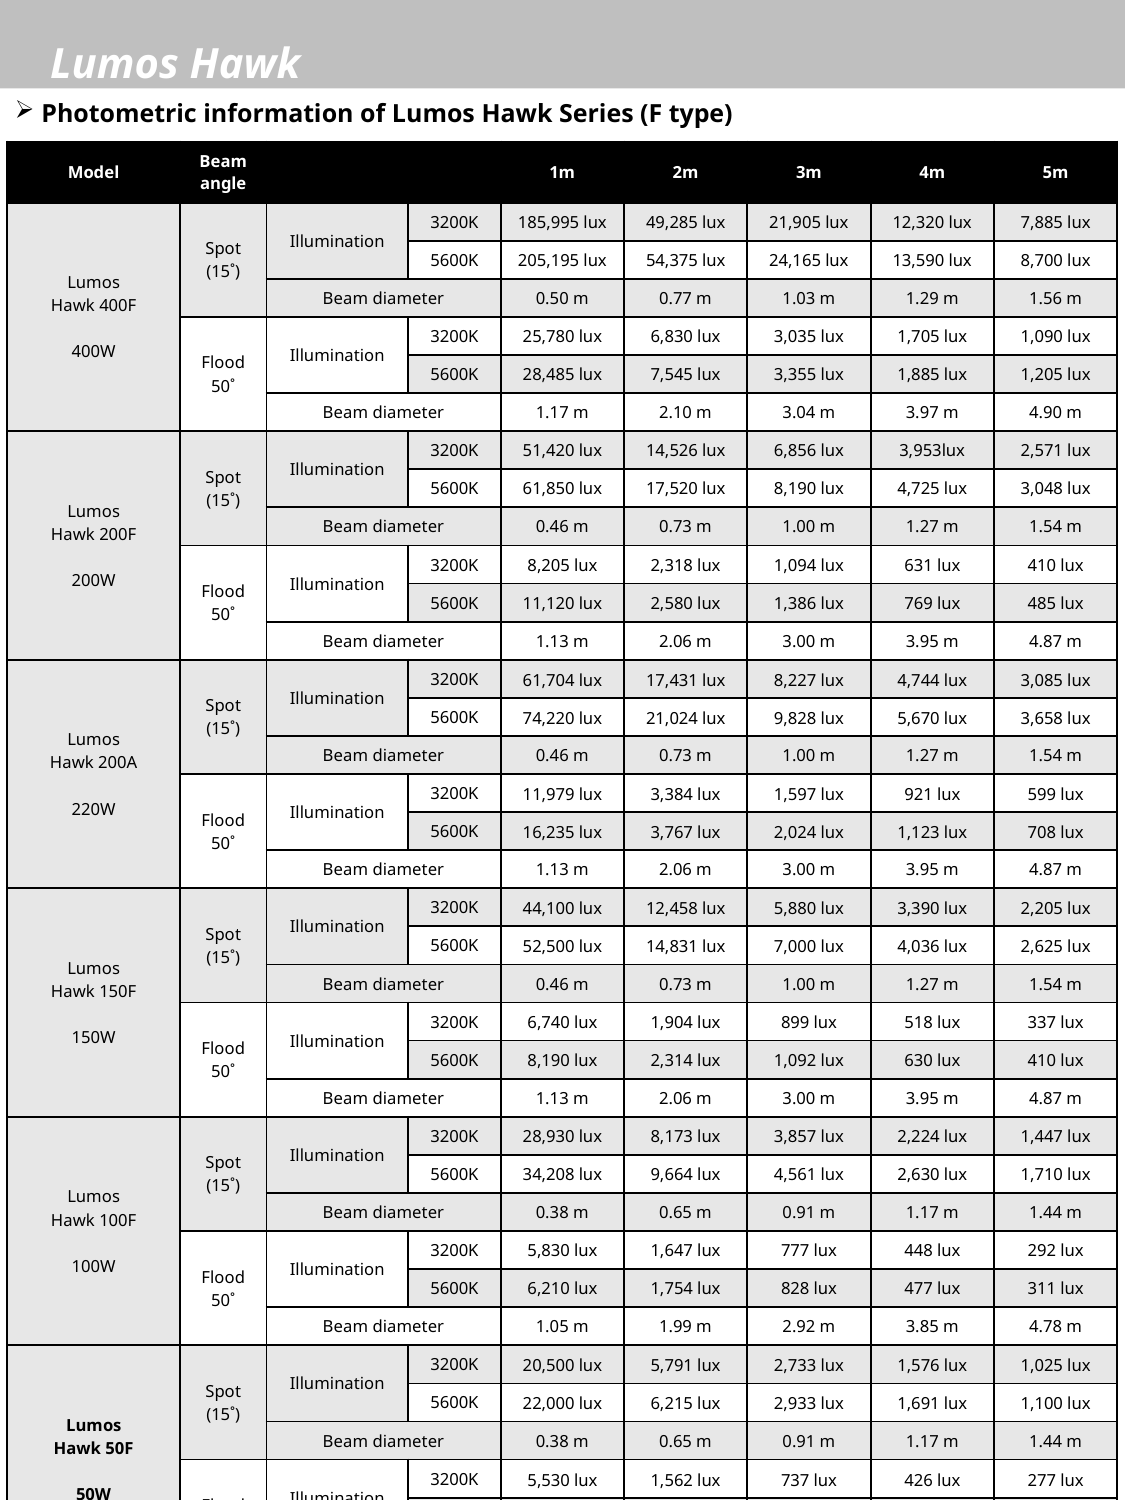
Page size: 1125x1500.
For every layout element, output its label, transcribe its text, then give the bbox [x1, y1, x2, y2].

table_cell 1.03 m [748, 280, 870, 316]
table_cell Lumos Hawk 150F 150W [8, 889, 179, 1116]
table_cell 3.00 m [748, 1080, 870, 1116]
table_cell 54,375 lux [625, 242, 746, 278]
table_cell Illumination [267, 889, 407, 964]
table_cell 5600K [409, 356, 500, 392]
table_cell 5,880 lux [748, 889, 870, 925]
table_cell 1.56 m [995, 280, 1116, 316]
table_cell 49,285 lux [625, 204, 746, 240]
table_cell 34,208 lux [502, 1156, 623, 1192]
table_header Model [8, 142, 179, 202]
table_cell 0.73 m [625, 737, 746, 773]
table_cell 16,235 lux [502, 813, 623, 849]
table_cell 2,224 lux [872, 1118, 993, 1154]
table_cell 1,100 lux [995, 1384, 1116, 1421]
table_cell 11,979 lux [502, 775, 623, 811]
table_cell 51,420 lux [502, 432, 623, 468]
table_cell Illumination [267, 1003, 407, 1078]
table_cell 1.54 m [995, 965, 1116, 1002]
table_header 2m [625, 142, 746, 202]
table_cell 3200K [409, 1232, 500, 1268]
table_header 5m [995, 142, 1116, 202]
table_cell 1.54 m [995, 737, 1116, 773]
table_cell 5600K [409, 699, 500, 735]
table_cell 4.87 m [995, 623, 1116, 659]
table_cell 777 lux [748, 1232, 870, 1268]
table_cell Lumos Hawk 200F 200W [8, 432, 179, 659]
table_cell 630 lux [872, 1041, 993, 1078]
table_cell 4,561 lux [748, 1156, 870, 1192]
table_cell 477 lux [872, 1270, 993, 1306]
table_cell 8,190 lux [502, 1041, 623, 1078]
table_cell 2,318 lux [625, 546, 746, 583]
table_cell 22,000 lux [502, 1384, 623, 1421]
table_cell Spot (15˚) [181, 889, 266, 1002]
table_cell 426 lux [872, 1460, 993, 1497]
table_cell 2,933 lux [748, 1384, 870, 1421]
table_header Beam angle [181, 142, 266, 202]
table_cell 0.38 m [502, 1194, 623, 1230]
table_cell 6,215 lux [625, 1384, 746, 1421]
table_cell Spot (15˚) [181, 204, 266, 316]
table_cell 921 lux [872, 775, 993, 811]
table_cell 3,048 lux [995, 470, 1116, 506]
table_cell 3,953lux [872, 432, 993, 468]
table_cell 9,828 lux [748, 699, 870, 735]
table_cell 1.13 m [502, 1080, 623, 1116]
table_cell 21,024 lux [625, 699, 746, 735]
table_cell 518 lux [872, 1003, 993, 1040]
table_cell 311 lux [995, 1270, 1116, 1306]
table_cell 5600K [409, 1041, 500, 1078]
table_cell 3200K [409, 1003, 500, 1040]
table_cell 1.00 m [748, 737, 870, 773]
table_cell Illumination [267, 775, 407, 849]
table_cell Spot (15˚) [181, 661, 266, 773]
table_cell Lumos Hawk 200A 220W [8, 661, 179, 887]
table_cell 337 lux [995, 1003, 1116, 1040]
table_cell 3,390 lux [872, 889, 993, 925]
table_cell Beam diameter [267, 737, 500, 773]
table_cell 4.87 m [995, 1080, 1116, 1116]
table_cell 0.65 m [625, 1194, 746, 1230]
table_cell 708 lux [995, 813, 1116, 849]
table_cell 21,905 lux [748, 204, 870, 240]
table_cell 448 lux [872, 1232, 993, 1268]
table_cell 1,025 lux [995, 1346, 1116, 1383]
table_cell 5600K [409, 1270, 500, 1306]
table_cell 7,000 lux [748, 927, 870, 964]
table_cell 2.92 m [748, 1308, 870, 1344]
table_cell 185,995 lux [502, 204, 623, 240]
table_cell 3,658 lux [995, 699, 1116, 735]
table_cell Spot (15˚) [181, 432, 266, 545]
table_cell Flood 50˚ [181, 1460, 266, 1500]
table_cell 1,447 lux [995, 1118, 1116, 1154]
table_cell 5,791 lux [625, 1346, 746, 1383]
table_cell 292 lux [995, 1232, 1116, 1268]
table_cell Beam diameter [267, 280, 500, 316]
table_cell 1.27 m [872, 965, 993, 1002]
table_cell 1.29 m [872, 280, 993, 316]
table_cell 5600K [409, 1156, 500, 1192]
table_cell 5600K [409, 584, 500, 621]
table_cell 769 lux [872, 584, 993, 621]
table_cell Flood 50˚ [181, 775, 266, 887]
table_cell 61,850 lux [502, 470, 623, 506]
table_cell Flood 50˚ [181, 1003, 266, 1116]
table_cell Beam diameter [267, 623, 500, 659]
table_cell 4.90 m [995, 394, 1116, 430]
table_cell 0.91 m [748, 1422, 870, 1459]
table_cell 3.95 m [872, 1080, 993, 1116]
table_cell Beam diameter [267, 508, 500, 545]
table_cell 3200K [409, 889, 500, 925]
table_header 3m [748, 142, 870, 202]
table_cell 3200K [409, 1346, 500, 1383]
table_cell 7,545 lux [625, 356, 746, 392]
table_cell Illumination [267, 1460, 407, 1500]
table_cell 74,220 lux [502, 699, 623, 735]
table_cell Beam diameter [267, 851, 500, 887]
table_cell 828 lux [748, 1270, 870, 1306]
table_cell 1,386 lux [748, 584, 870, 621]
table_cell 3,035 lux [748, 318, 870, 354]
table_cell 1,205 lux [995, 356, 1116, 392]
table_cell 3200K [409, 432, 500, 468]
table_cell Flood 50˚ [181, 546, 266, 659]
table_cell 3200K [409, 775, 500, 811]
table_cell 6,856 lux [748, 432, 870, 468]
table_cell 14,526 lux [625, 432, 746, 468]
table_cell 2,024 lux [748, 813, 870, 849]
table_cell 0.46 m [502, 965, 623, 1002]
table_cell 3,767 lux [625, 813, 746, 849]
table_cell 1,094 lux [748, 546, 870, 583]
table_cell Illumination [267, 661, 407, 735]
table_cell 1,885 lux [872, 356, 993, 392]
table_cell 8,205 lux [502, 546, 623, 583]
table_cell 2.06 m [625, 623, 746, 659]
table_cell 0.73 m [625, 965, 746, 1002]
table_cell 11,120 lux [502, 584, 623, 621]
table_cell 3200K [409, 204, 500, 240]
table_cell 3,857 lux [748, 1118, 870, 1154]
table_cell 4,725 lux [872, 470, 993, 506]
table_cell 1,691 lux [872, 1384, 993, 1421]
table_cell 17,431 lux [625, 661, 746, 697]
table_cell Illumination [267, 432, 407, 506]
table_cell 12,320 lux [872, 204, 993, 240]
table_cell 2,314 lux [625, 1041, 746, 1078]
table_cell 3200K [409, 661, 500, 697]
table_cell 25,780 lux [502, 318, 623, 354]
table_cell 899 lux [748, 1003, 870, 1040]
table_cell 1,647 lux [625, 1232, 746, 1268]
table_cell 2,625 lux [995, 927, 1116, 964]
table_cell 2.06 m [625, 851, 746, 887]
table_cell 44,100 lux [502, 889, 623, 925]
table_cell 6,210 lux [502, 1270, 623, 1306]
table_cell 0.91 m [748, 1194, 870, 1230]
table_cell 1.13 m [502, 623, 623, 659]
table_cell 7,885 lux [995, 204, 1116, 240]
table_cell 5600K [409, 242, 500, 278]
table_cell 2,630 lux [872, 1156, 993, 1192]
table_cell 3,085 lux [995, 661, 1116, 697]
table_cell Spot (15˚) [181, 1118, 266, 1230]
table_cell Beam diameter [267, 1194, 500, 1230]
table_cell Illumination [267, 204, 407, 278]
table_cell 3.95 m [872, 851, 993, 887]
table_cell 4,036 lux [872, 927, 993, 964]
table_cell 13,590 lux [872, 242, 993, 278]
table_cell Beam diameter [267, 965, 500, 1002]
table_cell 205,195 lux [502, 242, 623, 278]
table_cell 1,754 lux [625, 1270, 746, 1306]
table_cell Beam diameter [267, 394, 500, 430]
table_cell 631 lux [872, 546, 993, 583]
table_cell 5,830 lux [502, 1232, 623, 1268]
table_cell 0.77 m [625, 280, 746, 316]
table_cell 2,205 lux [995, 889, 1116, 925]
table_cell 1.17 m [502, 394, 623, 430]
table_cell 1.27 m [872, 737, 993, 773]
table_cell 8,173 lux [625, 1118, 746, 1154]
table_cell 0.46 m [502, 508, 623, 545]
table_cell 4.78 m [995, 1308, 1116, 1344]
table_cell Beam diameter [267, 1308, 500, 1344]
table_cell Illumination [267, 1118, 407, 1192]
table_cell 599 lux [995, 775, 1116, 811]
table_cell 1,597 lux [748, 775, 870, 811]
table_cell 1.44 m [995, 1194, 1116, 1230]
table_cell Lumos Hawk 50F 50W [8, 1346, 179, 1500]
table_cell 0.46 m [502, 737, 623, 773]
table_cell Illumination [267, 318, 407, 392]
table_cell 9,664 lux [625, 1156, 746, 1192]
table_cell 5600K [409, 1384, 500, 1421]
table_cell 4.87 m [995, 851, 1116, 887]
table_cell 12,458 lux [625, 889, 746, 925]
table_cell 737 lux [748, 1460, 870, 1497]
table_cell Illumination [267, 546, 407, 621]
table_cell 1,705 lux [872, 318, 993, 354]
table_cell 3200K [409, 546, 500, 583]
table_cell 8,190 lux [748, 470, 870, 506]
table_cell Illumination [267, 1346, 407, 1421]
table_cell Flood 50˚ [181, 1232, 266, 1344]
table_header 1m [502, 142, 623, 202]
table_cell 1,562 lux [625, 1460, 746, 1497]
table_cell 1.99 m [625, 1308, 746, 1344]
table_cell 3.85 m [872, 1308, 993, 1344]
table_cell 5600K [409, 470, 500, 506]
table_cell 3.00 m [748, 851, 870, 887]
table_cell 1,576 lux [872, 1346, 993, 1383]
table_cell 1,904 lux [625, 1003, 746, 1040]
table_cell 410 lux [995, 1041, 1116, 1078]
table_cell 3.97 m [872, 394, 993, 430]
table_cell 3200K [409, 318, 500, 354]
table_cell 1.17 m [872, 1422, 993, 1459]
table_cell 410 lux [995, 546, 1116, 583]
table_header [267, 142, 500, 202]
table_cell 5,530 lux [502, 1460, 623, 1497]
table_cell 24,165 lux [748, 242, 870, 278]
table_cell Flood 50˚ [181, 318, 266, 430]
text_box Photometric information of Lumos Hawk Series (F type) [0, 90, 1125, 135]
table_cell 20,500 lux [502, 1346, 623, 1383]
table_cell 4,744 lux [872, 661, 993, 697]
table_cell 3,355 lux [748, 356, 870, 392]
table_cell 6,830 lux [625, 318, 746, 354]
table_cell Lumos Hawk 400F 400W [8, 204, 179, 430]
table_cell Beam diameter [267, 1422, 500, 1459]
table_cell 1,710 lux [995, 1156, 1116, 1192]
table_cell 2,580 lux [625, 584, 746, 621]
table_cell 0.73 m [625, 508, 746, 545]
table_cell 5,670 lux [872, 699, 993, 735]
table_cell 1.27 m [872, 508, 993, 545]
table_cell 61,704 lux [502, 661, 623, 697]
table_cell 52,500 lux [502, 927, 623, 964]
table_cell 3,384 lux [625, 775, 746, 811]
table_cell 3200K [409, 1460, 500, 1497]
table_cell 2.10 m [625, 394, 746, 430]
table_cell 6,740 lux [502, 1003, 623, 1040]
table_cell 3.04 m [748, 394, 870, 430]
table_cell 0.65 m [625, 1422, 746, 1459]
table_cell 1.00 m [748, 965, 870, 1002]
table_cell 1,090 lux [995, 318, 1116, 354]
table_cell 277 lux [995, 1460, 1116, 1497]
table_cell 1.05 m [502, 1308, 623, 1344]
table_cell 28,485 lux [502, 356, 623, 392]
table_cell 0.50 m [502, 280, 623, 316]
table_cell 1.00 m [748, 508, 870, 545]
table_cell 1.17 m [872, 1194, 993, 1230]
table_cell 3200K [409, 1118, 500, 1154]
table_cell 8,700 lux [995, 242, 1116, 278]
table_cell 1.13 m [502, 851, 623, 887]
table_cell Beam diameter [267, 1080, 500, 1116]
table_cell 8,227 lux [748, 661, 870, 697]
table_cell 17,520 lux [625, 470, 746, 506]
table_cell 1,123 lux [872, 813, 993, 849]
table_cell 2,733 lux [748, 1346, 870, 1383]
table_cell 3.00 m [748, 623, 870, 659]
table_header 4m [872, 142, 993, 202]
table_cell 5600K [409, 813, 500, 849]
table_cell 14,831 lux [625, 927, 746, 964]
table_cell 1,092 lux [748, 1041, 870, 1078]
table_cell 0.38 m [502, 1422, 623, 1459]
table_cell 485 lux [995, 584, 1116, 621]
table_cell Illumination [267, 1232, 407, 1306]
table_cell 2,571 lux [995, 432, 1116, 468]
table_cell 1.44 m [995, 1422, 1116, 1459]
table_cell 2.06 m [625, 1080, 746, 1116]
table_cell 1.54 m [995, 508, 1116, 545]
table_cell 5600K [409, 927, 500, 964]
table_cell Spot (15˚) [181, 1346, 266, 1459]
table_cell Lumos Hawk 100F 100W [8, 1118, 179, 1344]
table_cell 3.95 m [872, 623, 993, 659]
table_cell 28,930 lux [502, 1118, 623, 1154]
